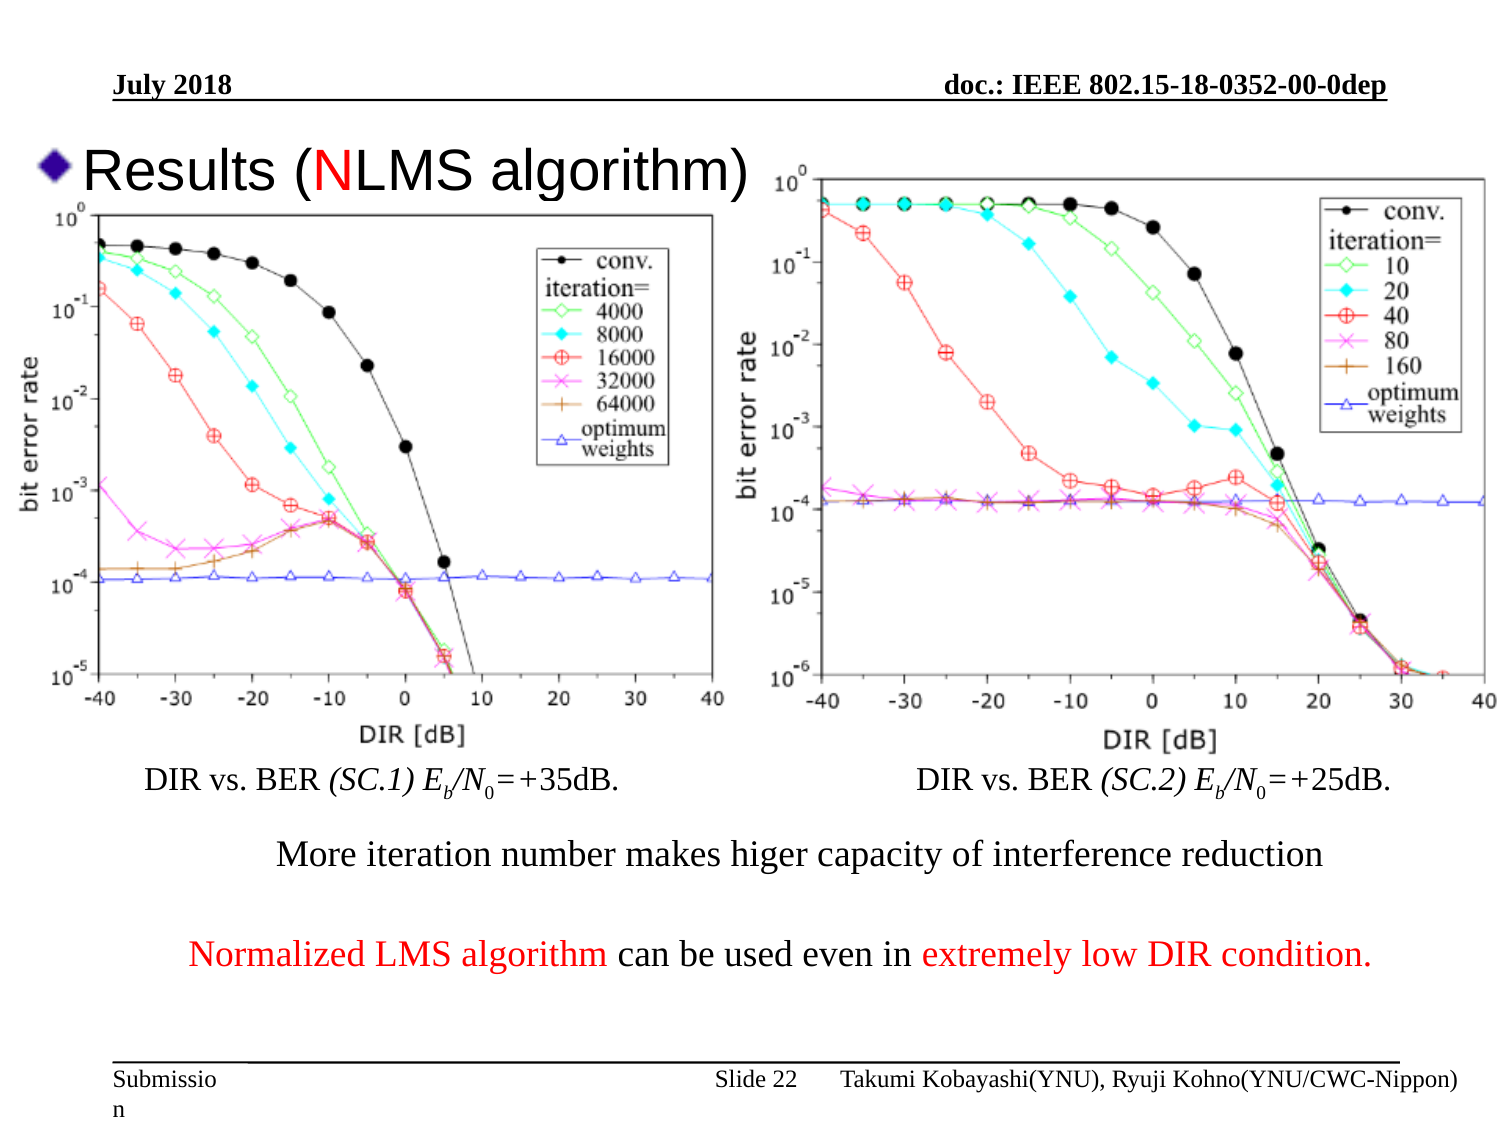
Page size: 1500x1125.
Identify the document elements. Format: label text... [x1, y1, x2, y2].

slide_number Slide 22 [712, 1062, 800, 1093]
footer Takumi Kobayashi(YNU), Ryuji Kohno(YNU/CWC-Nippon) [832, 1062, 1459, 1093]
text_box More iteration number makes higer capacity of interference reduction [251, 822, 1350, 882]
picture [15, 162, 1500, 762]
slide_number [112, 64, 375, 100]
picture [35, 146, 77, 188]
text_box DIR vs. BER (SC.1) Eb/N0=+35dB. [35, 760, 729, 811]
text_box DIR vs. BER (SC.2) Eb/N0=+25dB. [807, 770, 1500, 811]
text_box Normalized LMS algorithm can be used even in extremely low DIR condition. [124, 922, 1438, 982]
text_box Results (NLMS algorithm) [0, 125, 775, 225]
